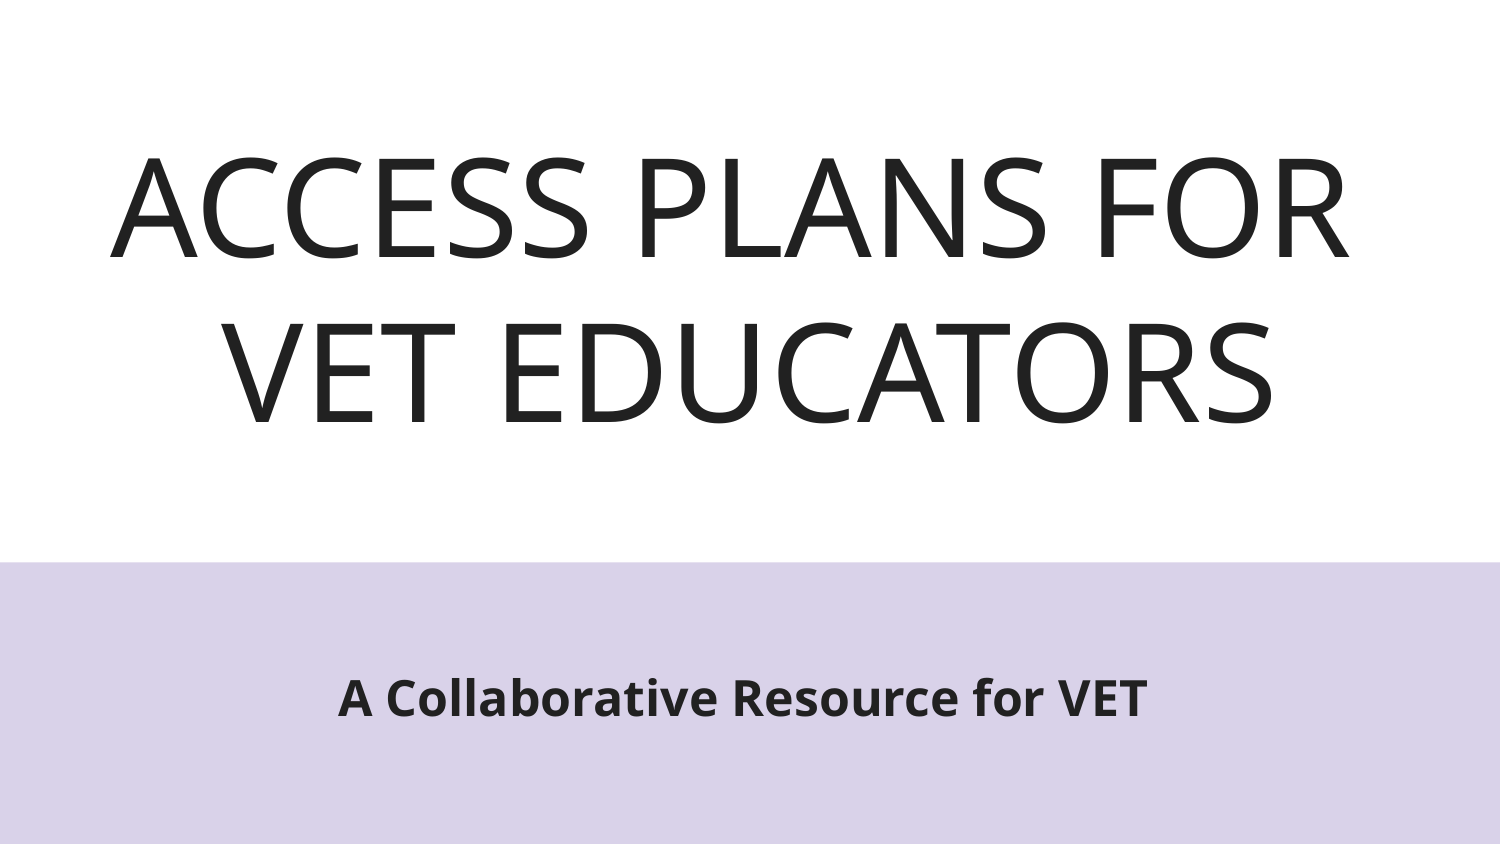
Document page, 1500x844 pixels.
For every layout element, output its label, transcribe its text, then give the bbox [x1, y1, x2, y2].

subtitle A Collaborative Resource for VET [51, 638, 1449, 755]
title ACCESS PLANS FOR VET EDUCATORS [51, 64, 1449, 506]
